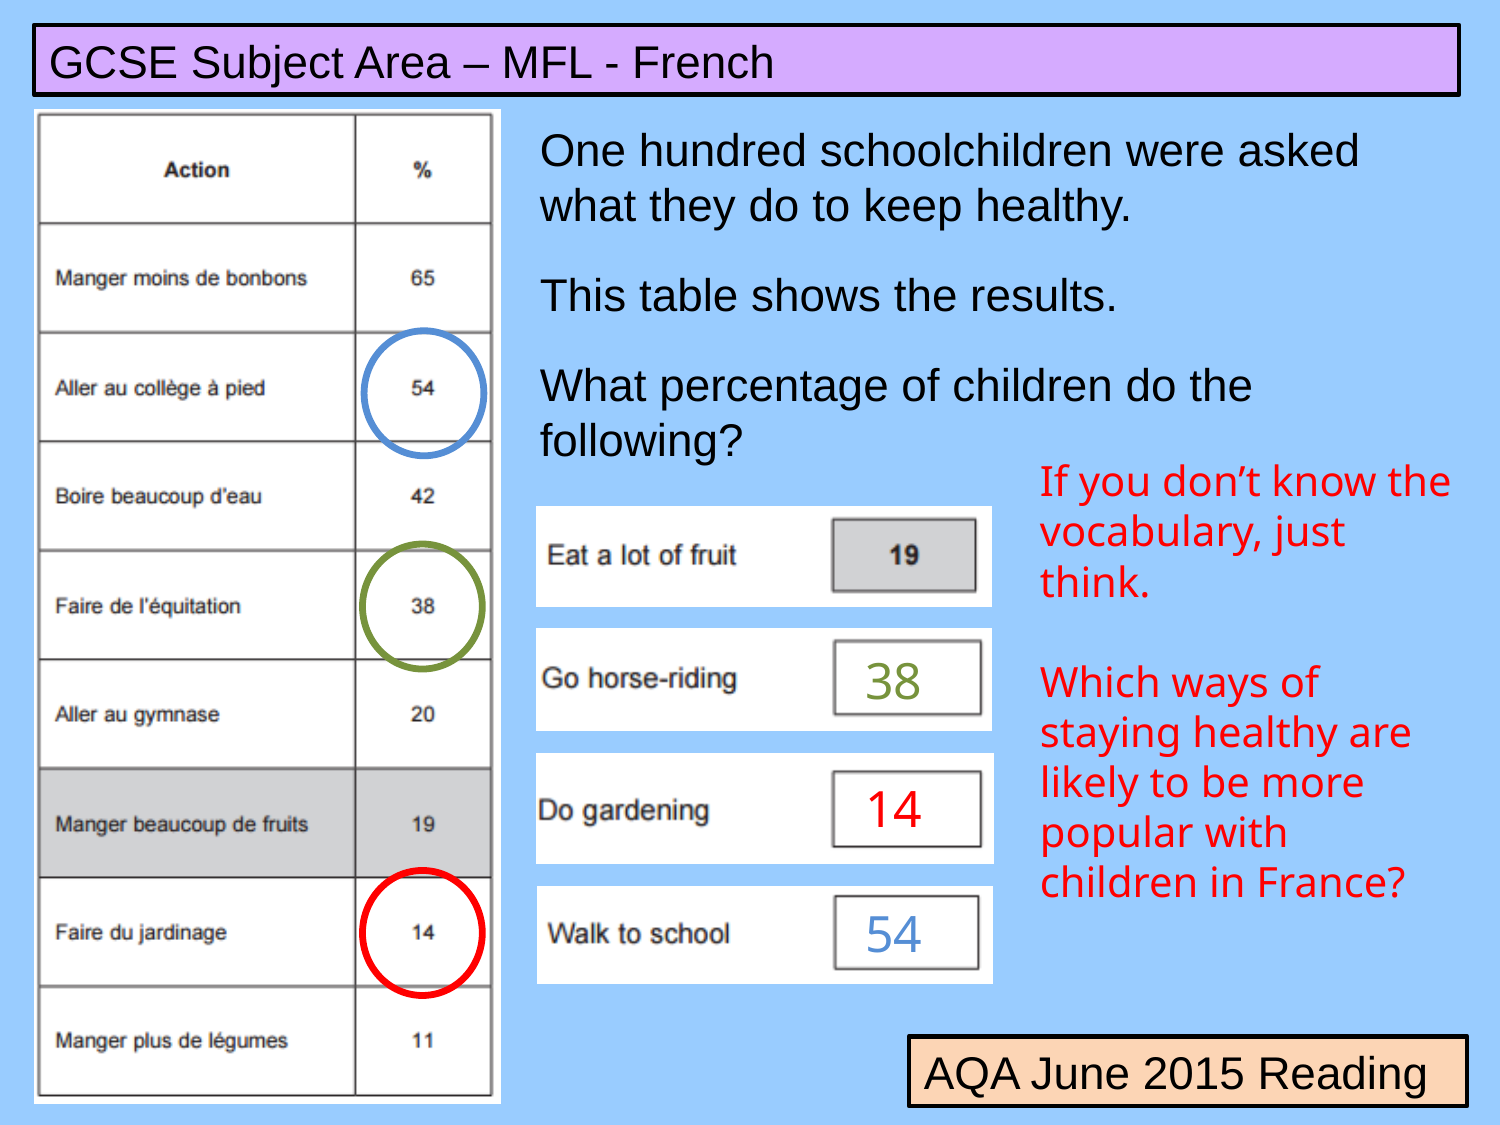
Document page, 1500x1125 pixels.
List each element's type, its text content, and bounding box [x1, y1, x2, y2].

picture [536, 506, 993, 607]
text_box If you don’t know the vocabulary, just think. Which ways of staying healthy are likely to be more popular with children in France? [1024, 447, 1467, 913]
picture [536, 753, 994, 864]
text_box AQA June 2015 Reading [909, 1036, 1467, 1106]
picture [537, 886, 993, 984]
text_box One hundred schoolchildren were asked what they do to keep healthy. This table shows the results. What percentage of children do the following? [525, 112, 1460, 473]
text_box GCSE Subject Area – MFL - French [34, 24, 1459, 95]
picture [536, 628, 993, 732]
picture [33, 109, 501, 1104]
